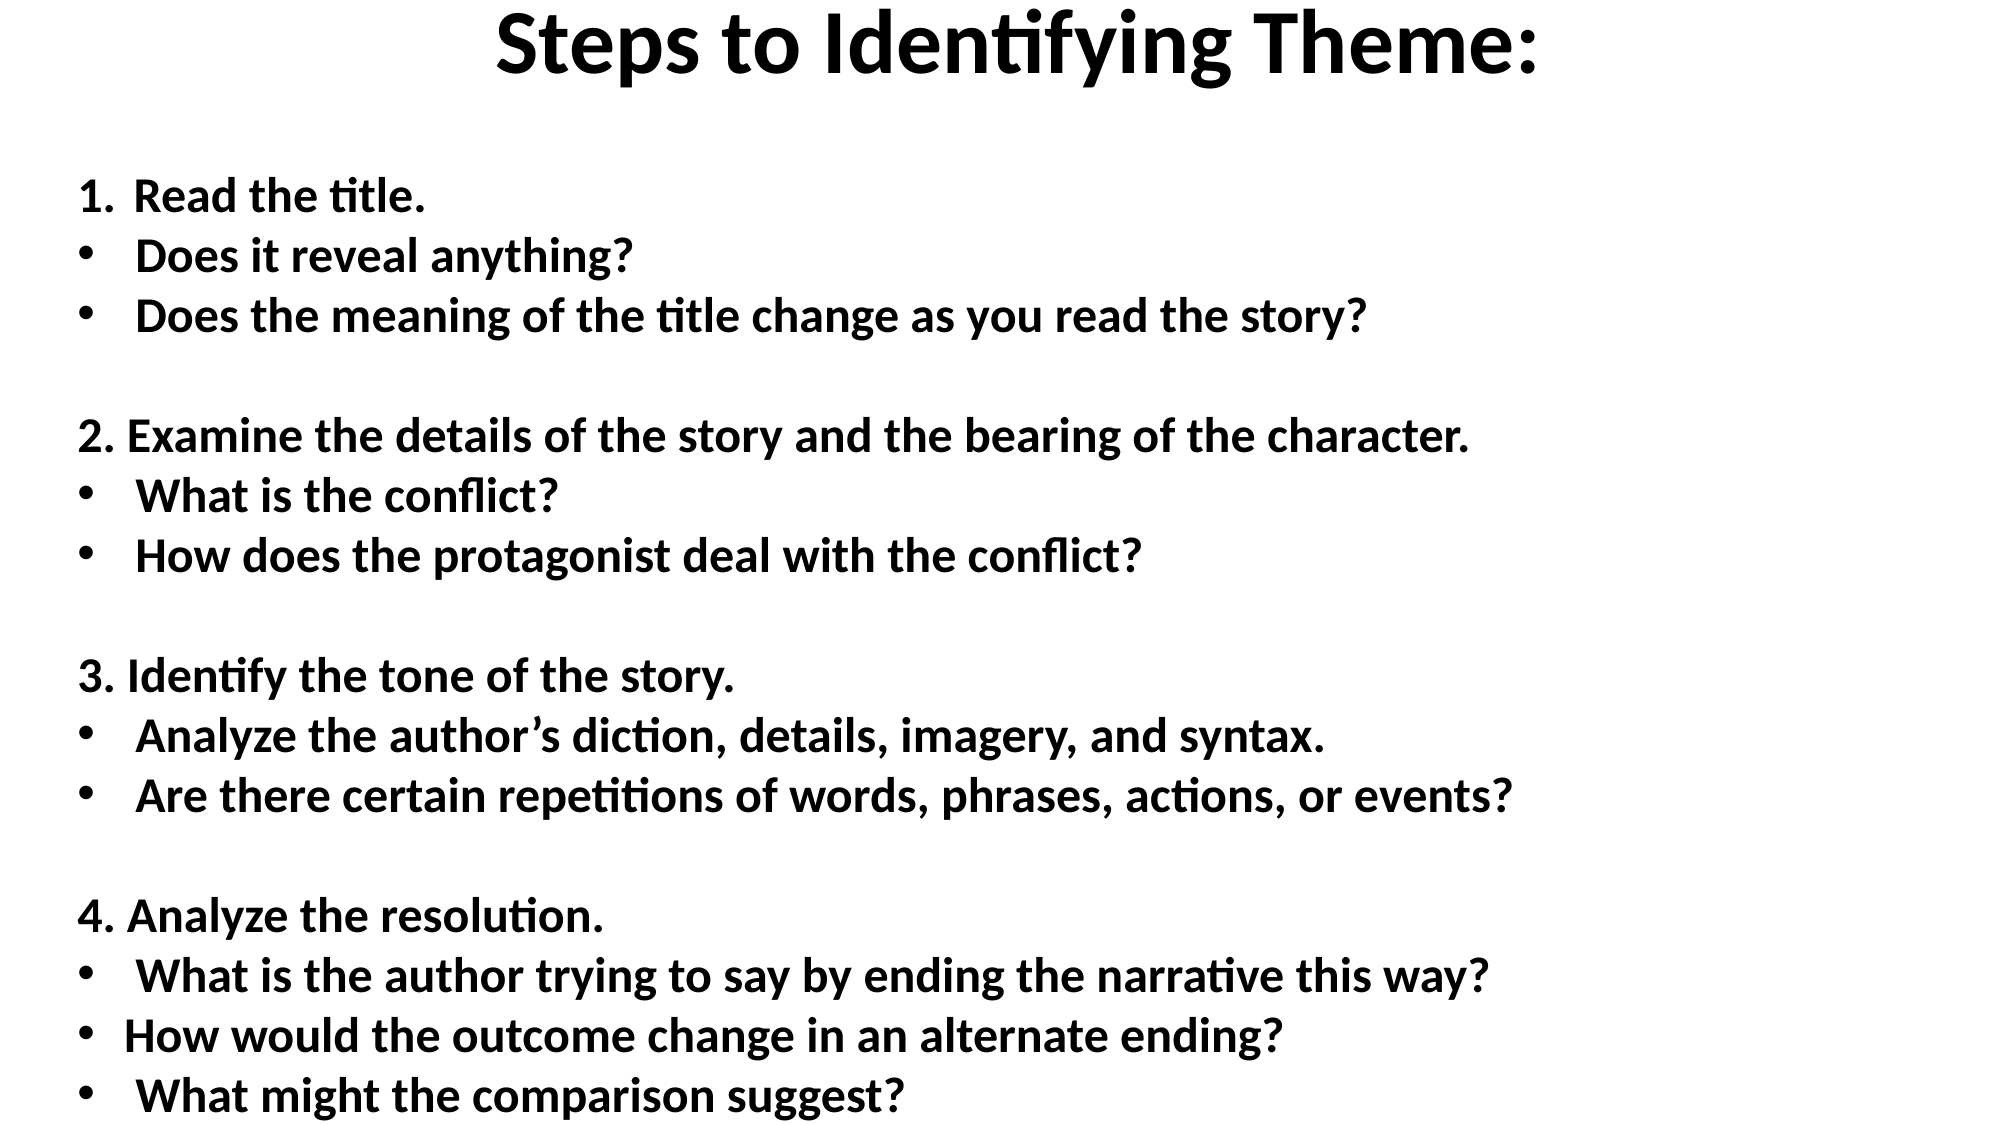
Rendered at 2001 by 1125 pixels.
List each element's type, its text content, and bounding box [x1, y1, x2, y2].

text_box Steps to Identifying Theme: Read the title. Does it reveal anything? Does the meaning of the title change as you read the story? 2. Examine the details of the story and the bearing of the character. What is the conflict? How does the protagonist deal with the conflict? 3. Identify the tone of the story. Analyze the author’s diction, details, imagery, and syntax. Are there certain repetitions of words, phrases, actions, or events? 4. Analyze the resolution. What is the author trying to say by ending the narrative this way? How would the outcome change in an alternate ending? What might the comparison suggest? [62, 0, 1975, 1125]
